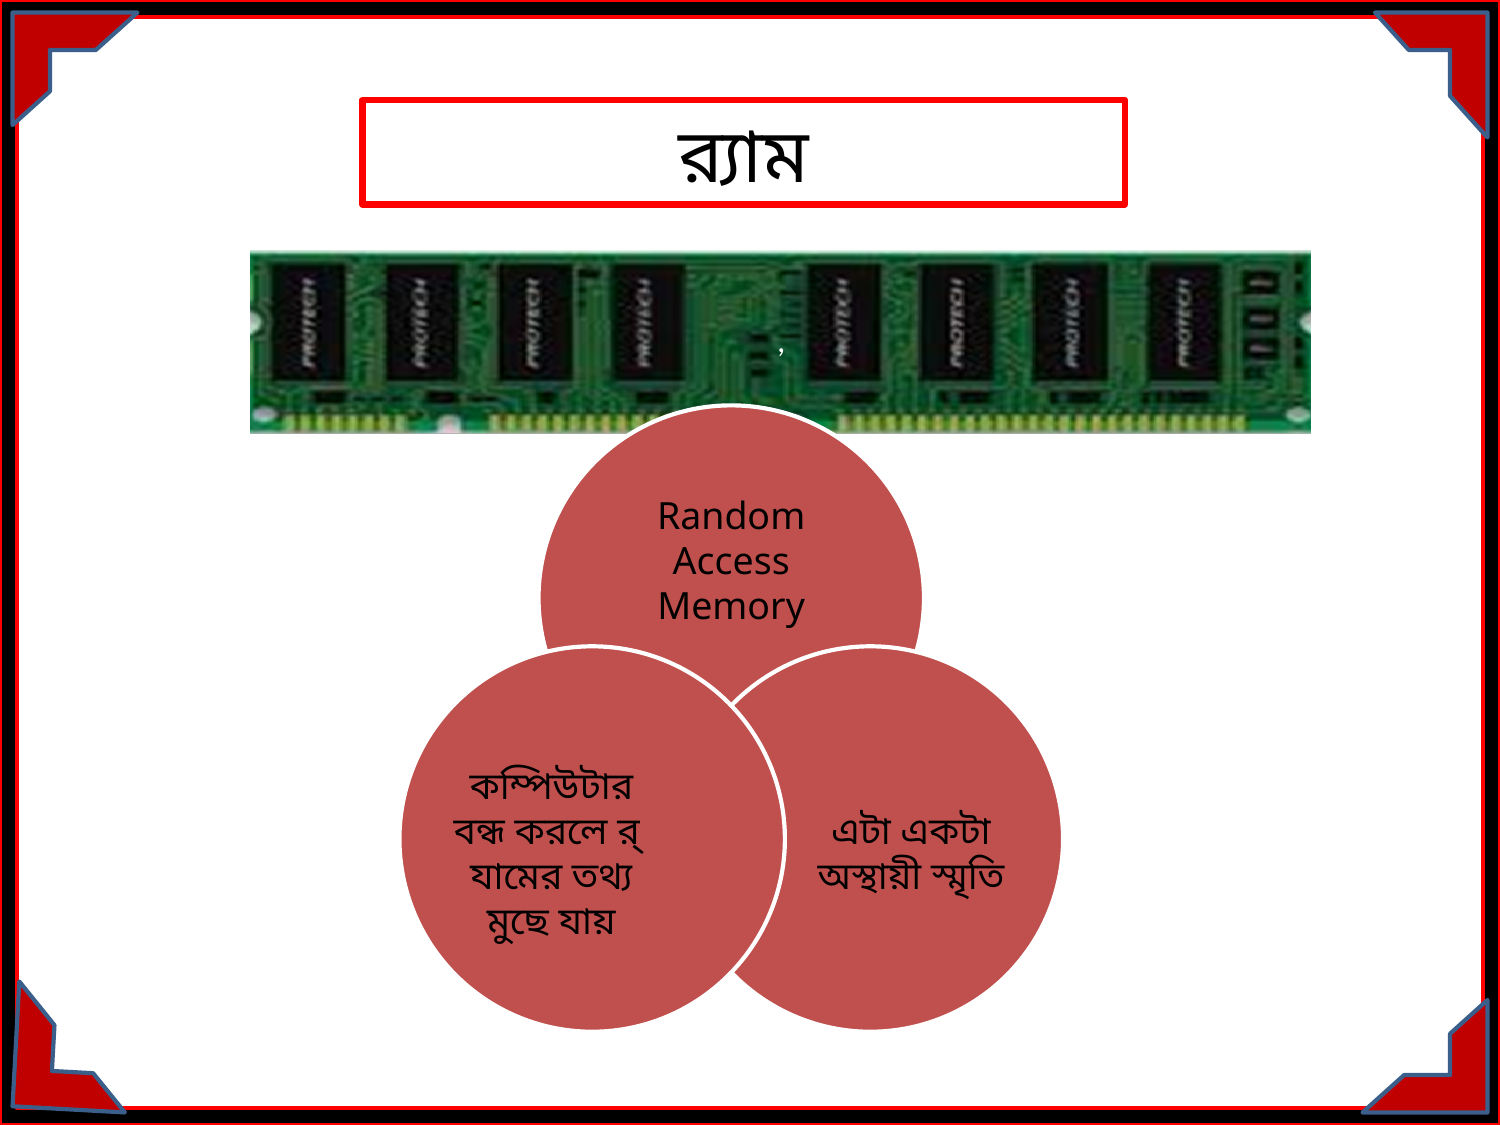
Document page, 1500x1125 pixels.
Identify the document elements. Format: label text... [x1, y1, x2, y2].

text_box [10, 979, 127, 1115]
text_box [137, 437, 1326, 1081]
text_box [0, 0, 1500, 1125]
text_box [10, 10, 140, 127]
text_box [1360, 998, 1490, 1115]
text_box [1373, 10, 1490, 140]
text_box র‍্যাম [362, 99, 1125, 205]
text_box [249, 249, 1313, 434]
